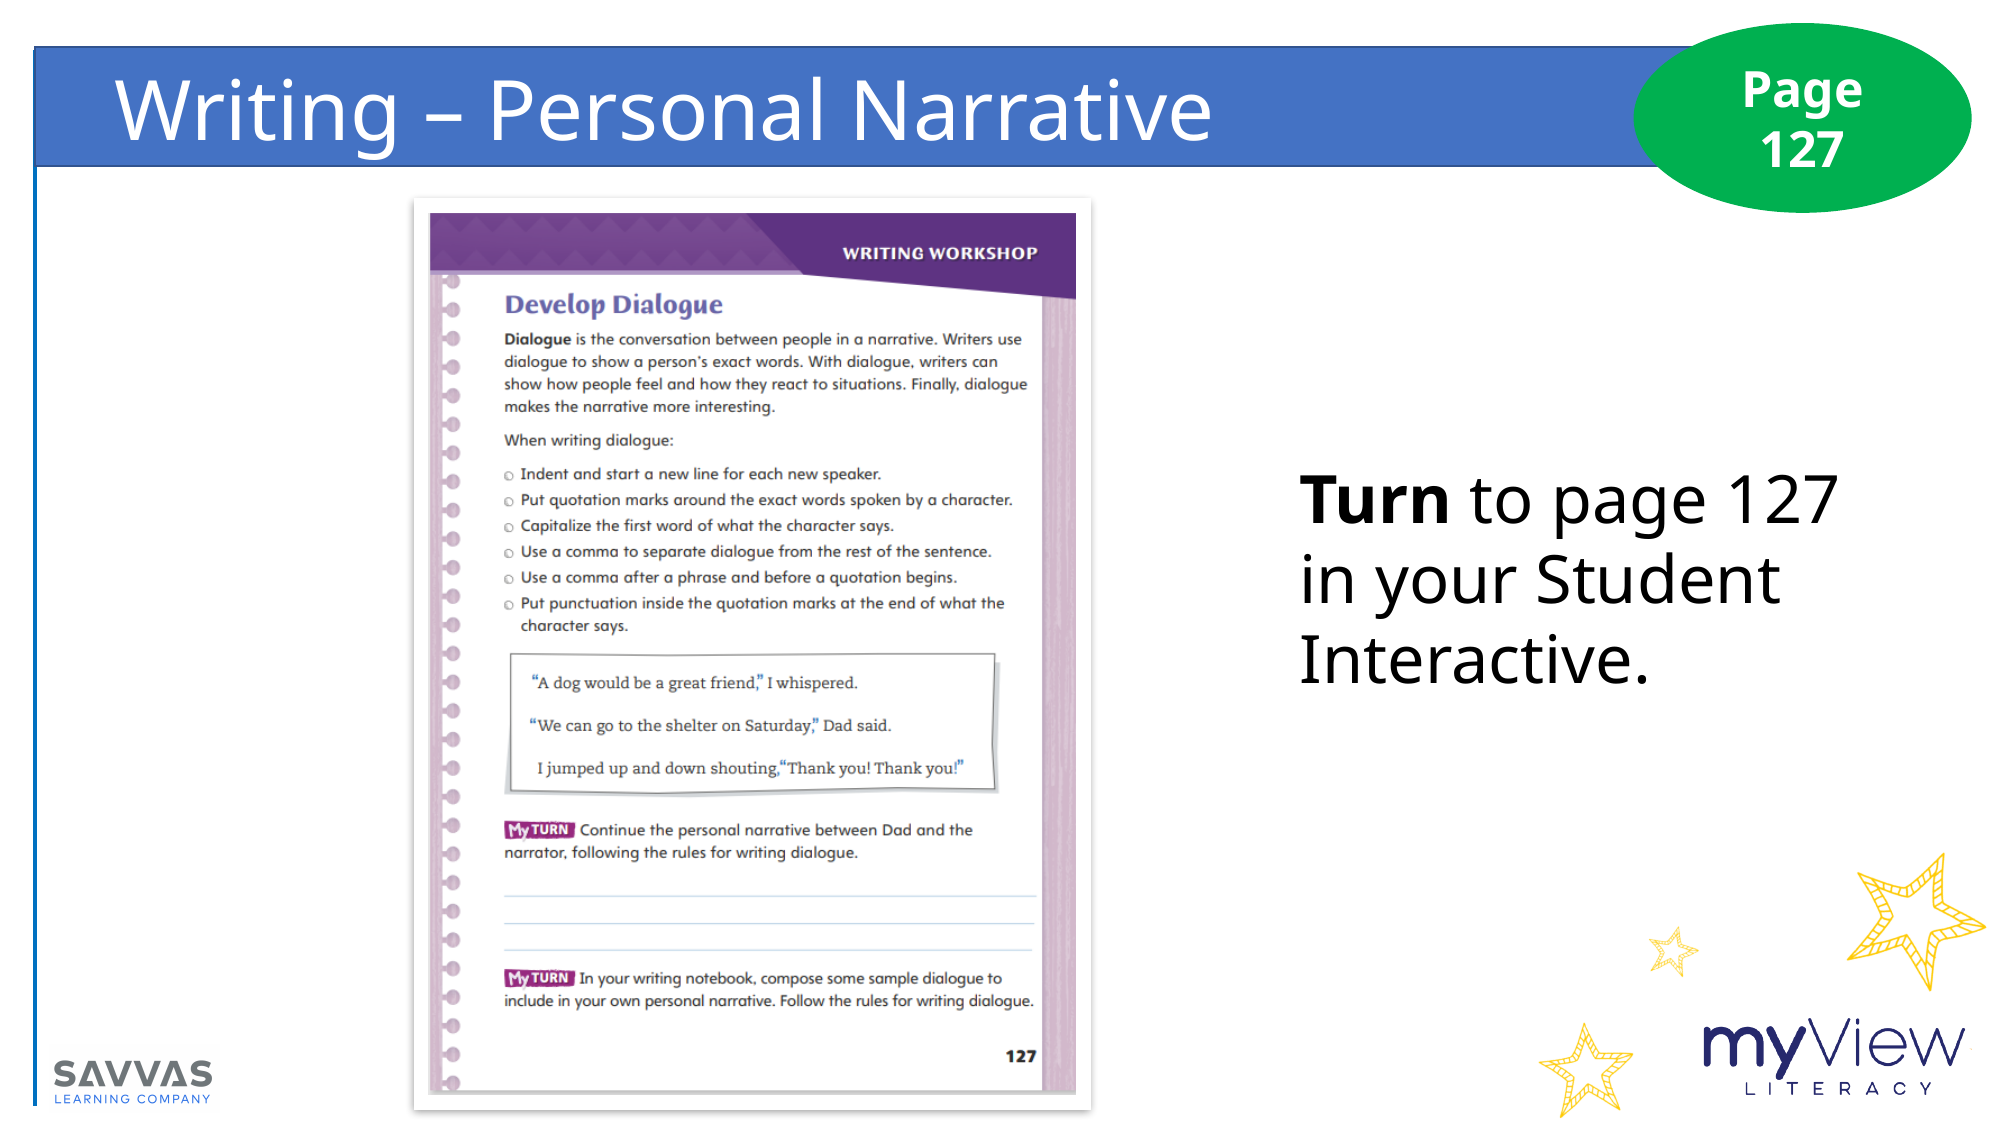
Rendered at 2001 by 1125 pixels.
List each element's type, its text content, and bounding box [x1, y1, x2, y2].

text_box Turn to page 127 in your Student Interactive. [1284, 449, 1862, 705]
picture [427, 212, 1077, 1096]
picture [1509, 814, 2000, 1125]
text_box Writing – Personal Narrative [34, 46, 1690, 167]
picture [48, 1043, 220, 1113]
text_box Page 127 [1633, 23, 1972, 213]
